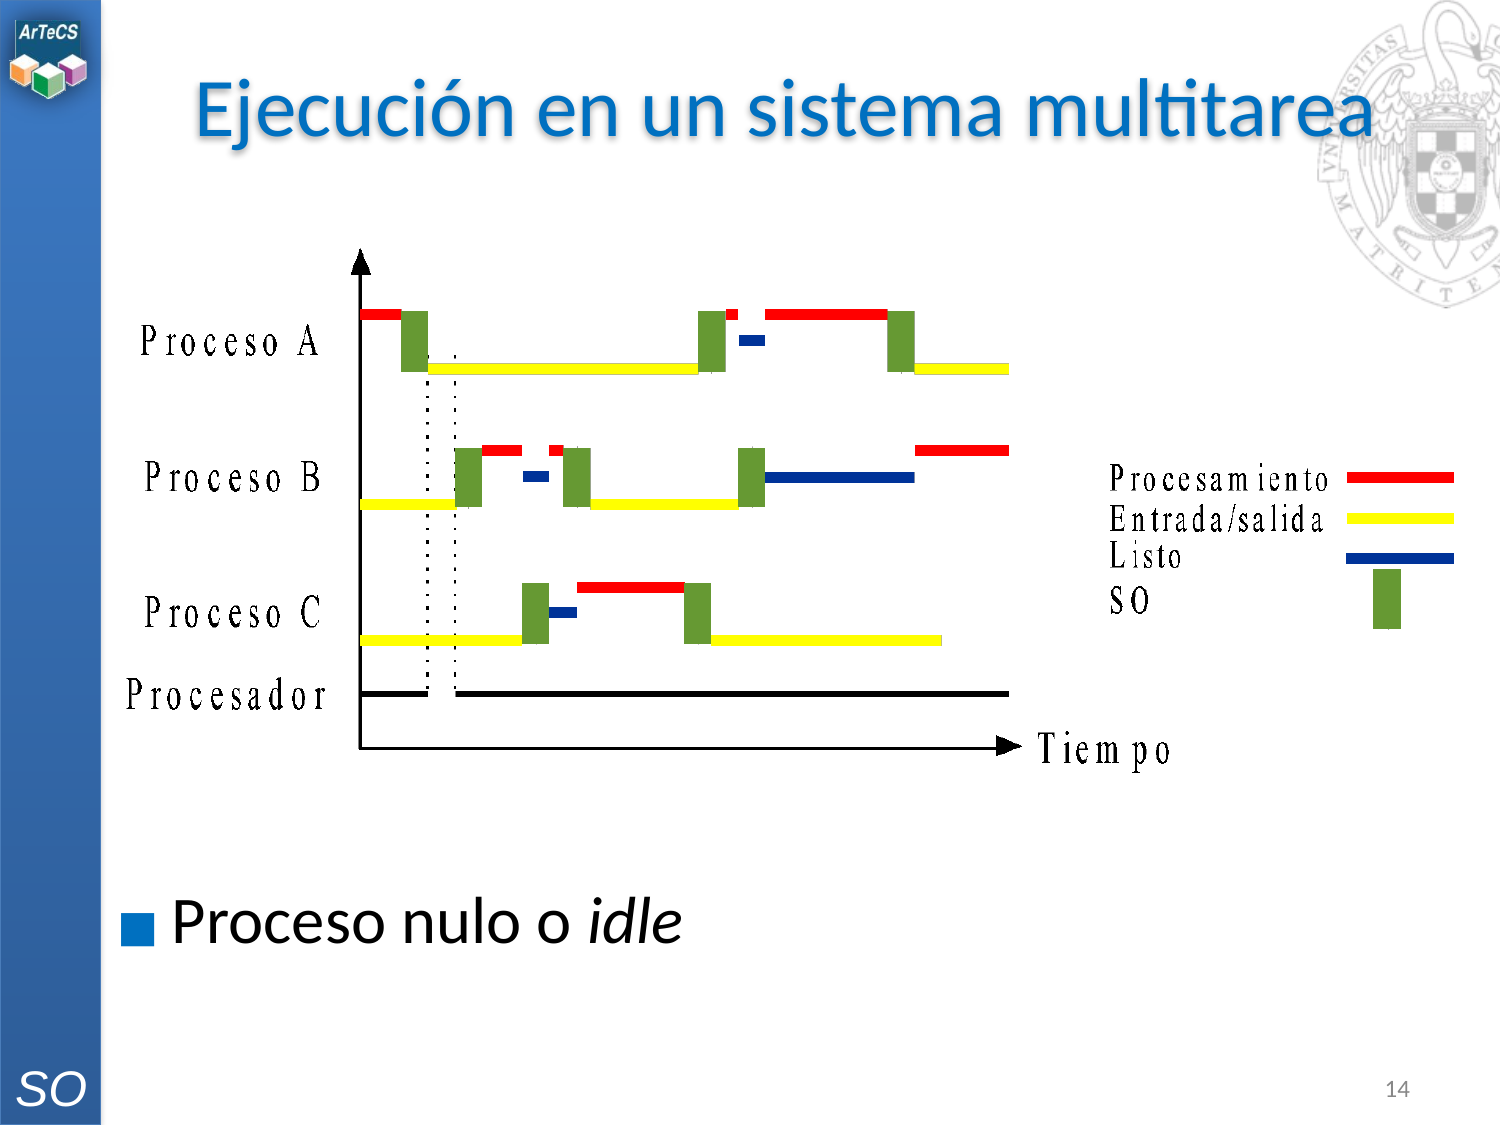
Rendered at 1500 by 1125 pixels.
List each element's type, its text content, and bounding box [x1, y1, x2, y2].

title Ejecución en un sistema multitarea [100, 45, 1473, 161]
slide_number ‹#› [1340, 1057, 1425, 1118]
picture [120, 243, 1500, 776]
list Proceso nulo o idle [100, 869, 1471, 1000]
picture [9, 15, 87, 102]
